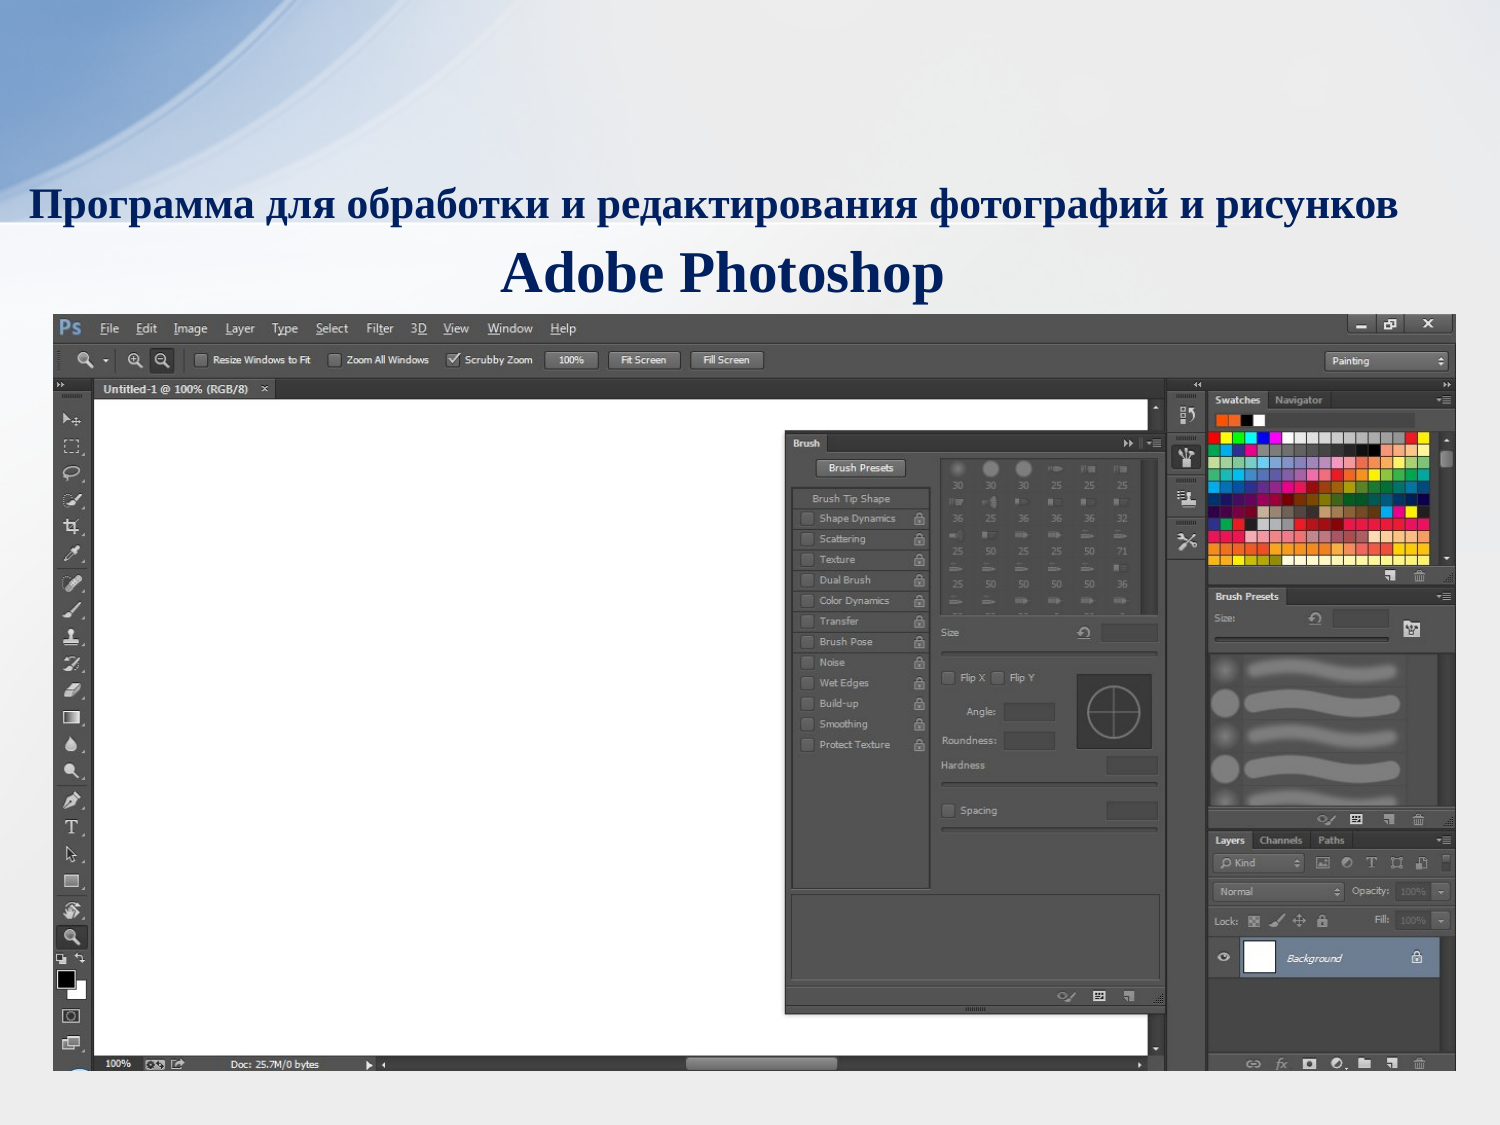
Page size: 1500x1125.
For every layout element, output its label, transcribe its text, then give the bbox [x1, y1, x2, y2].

title Программа для обработки и редактирования фотографий и рисунков Adobe Photoshop [0, 125, 1430, 313]
picture [0, 0, 1500, 1125]
